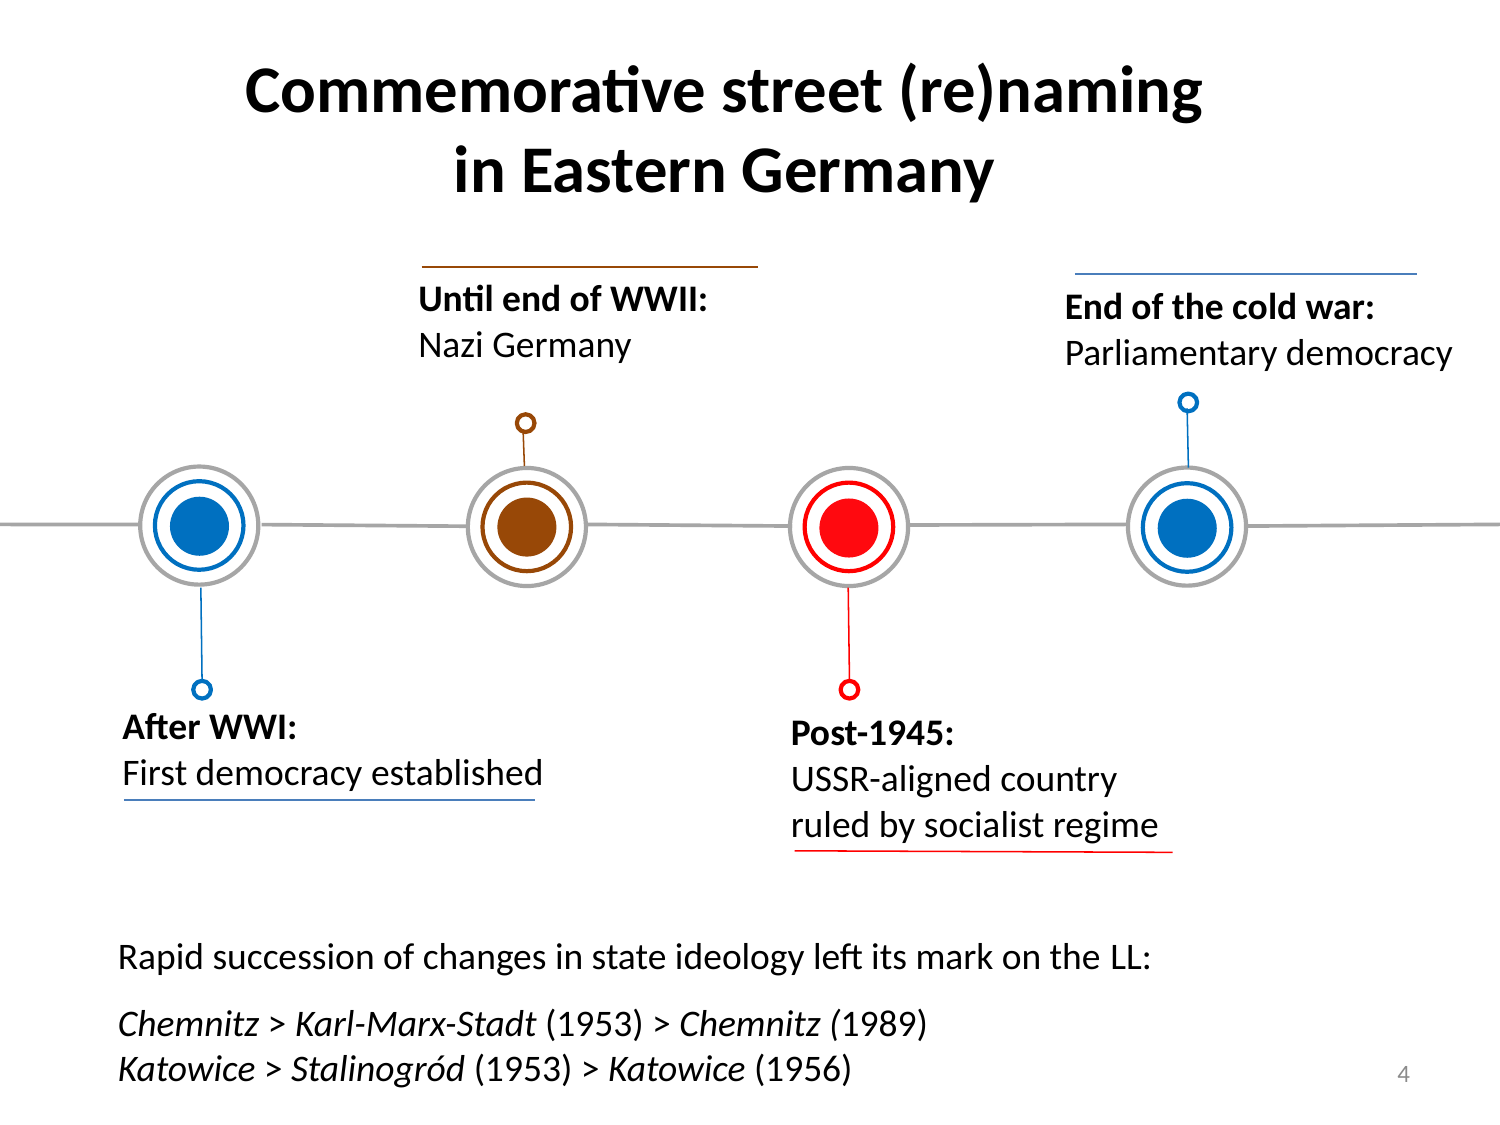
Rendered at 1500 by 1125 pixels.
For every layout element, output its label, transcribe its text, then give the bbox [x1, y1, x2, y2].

text_box After WWI: First democracy established [107, 694, 842, 801]
text_box [514, 412, 537, 434]
text_box [1126, 465, 1248, 588]
text_box [788, 465, 911, 589]
text_box [838, 680, 861, 701]
text_box Rapid succession of changes in state ideology left its mark on the LL: Chemnitz > Karl-Marx-Stadt (1953) > Chemnitz (1989) Katowice > Stalinogród (1953) > Katowice (1956) [103, 924, 1477, 1125]
text_box Until end of WWII: Nazi Germany [403, 265, 1154, 373]
text_box Commemorative street (re)naming in Eastern Germany [121, 38, 1328, 214]
text_box [191, 680, 213, 701]
text_box [138, 464, 261, 587]
text_box [465, 465, 588, 589]
text_box End of the cold war: Parliamentary democracy [1049, 274, 1500, 381]
text_box [1177, 391, 1200, 413]
text_box Post-1945: USSR-aligned country ruled by socialist regime [776, 699, 1500, 853]
